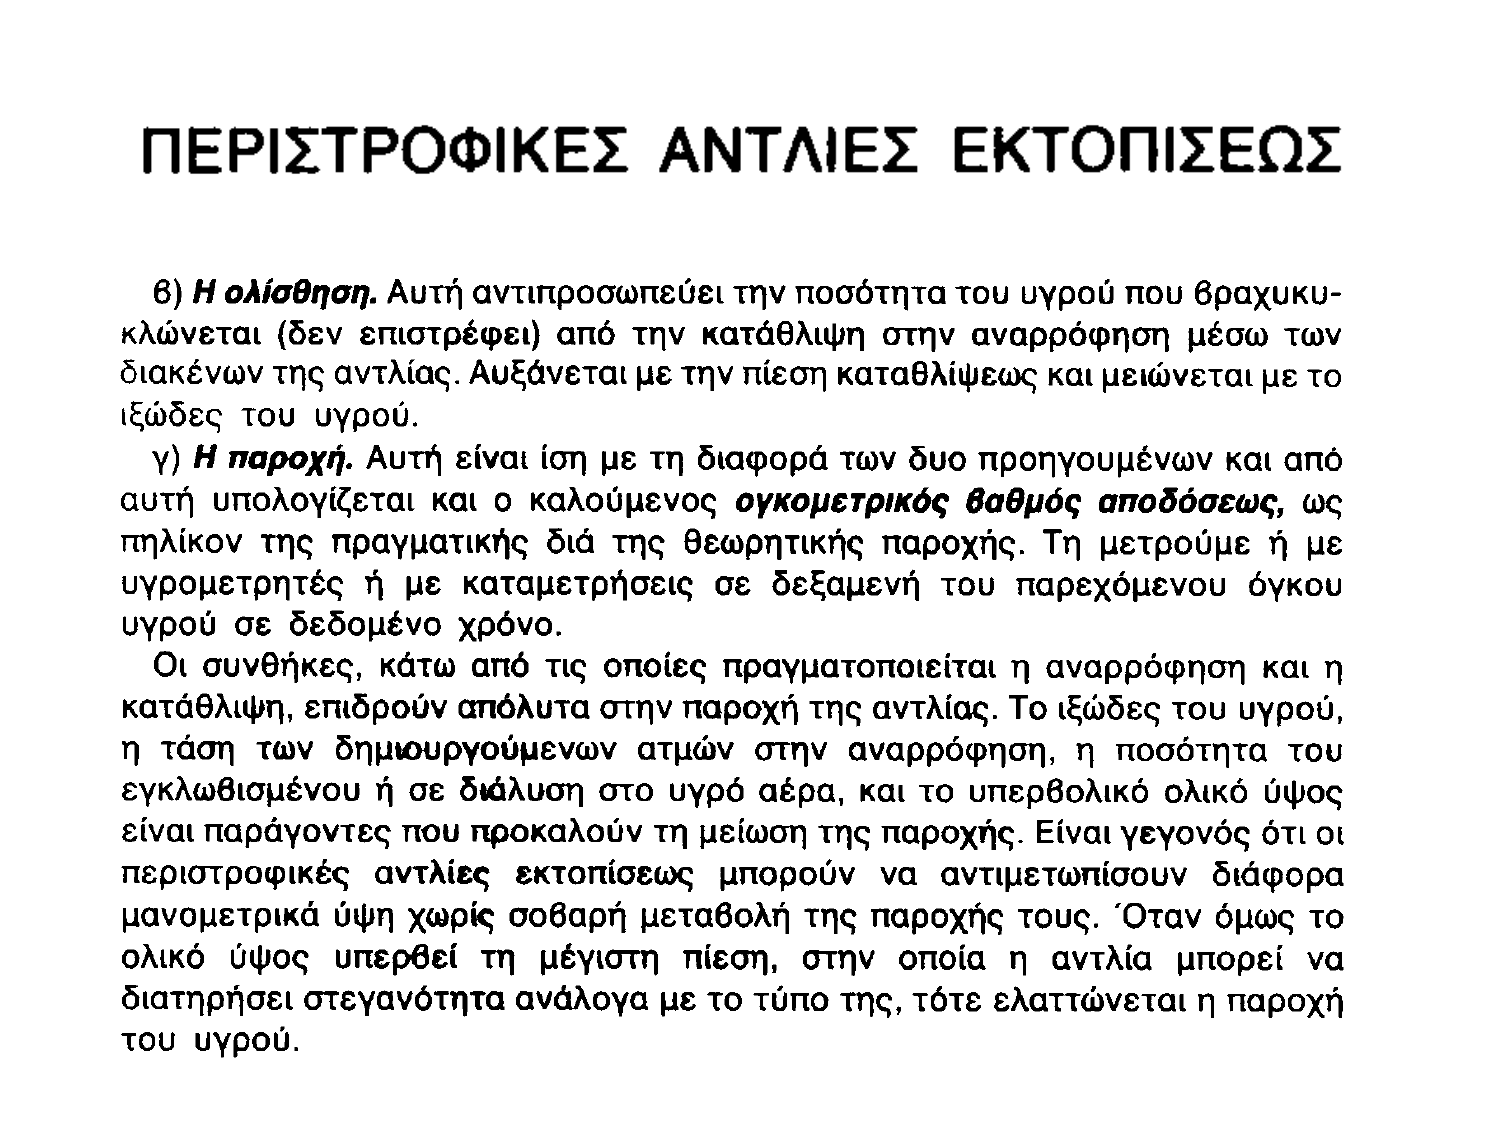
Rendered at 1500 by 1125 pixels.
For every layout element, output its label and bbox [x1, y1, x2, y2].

picture [100, 66, 1424, 222]
list [88, 262, 1377, 1083]
